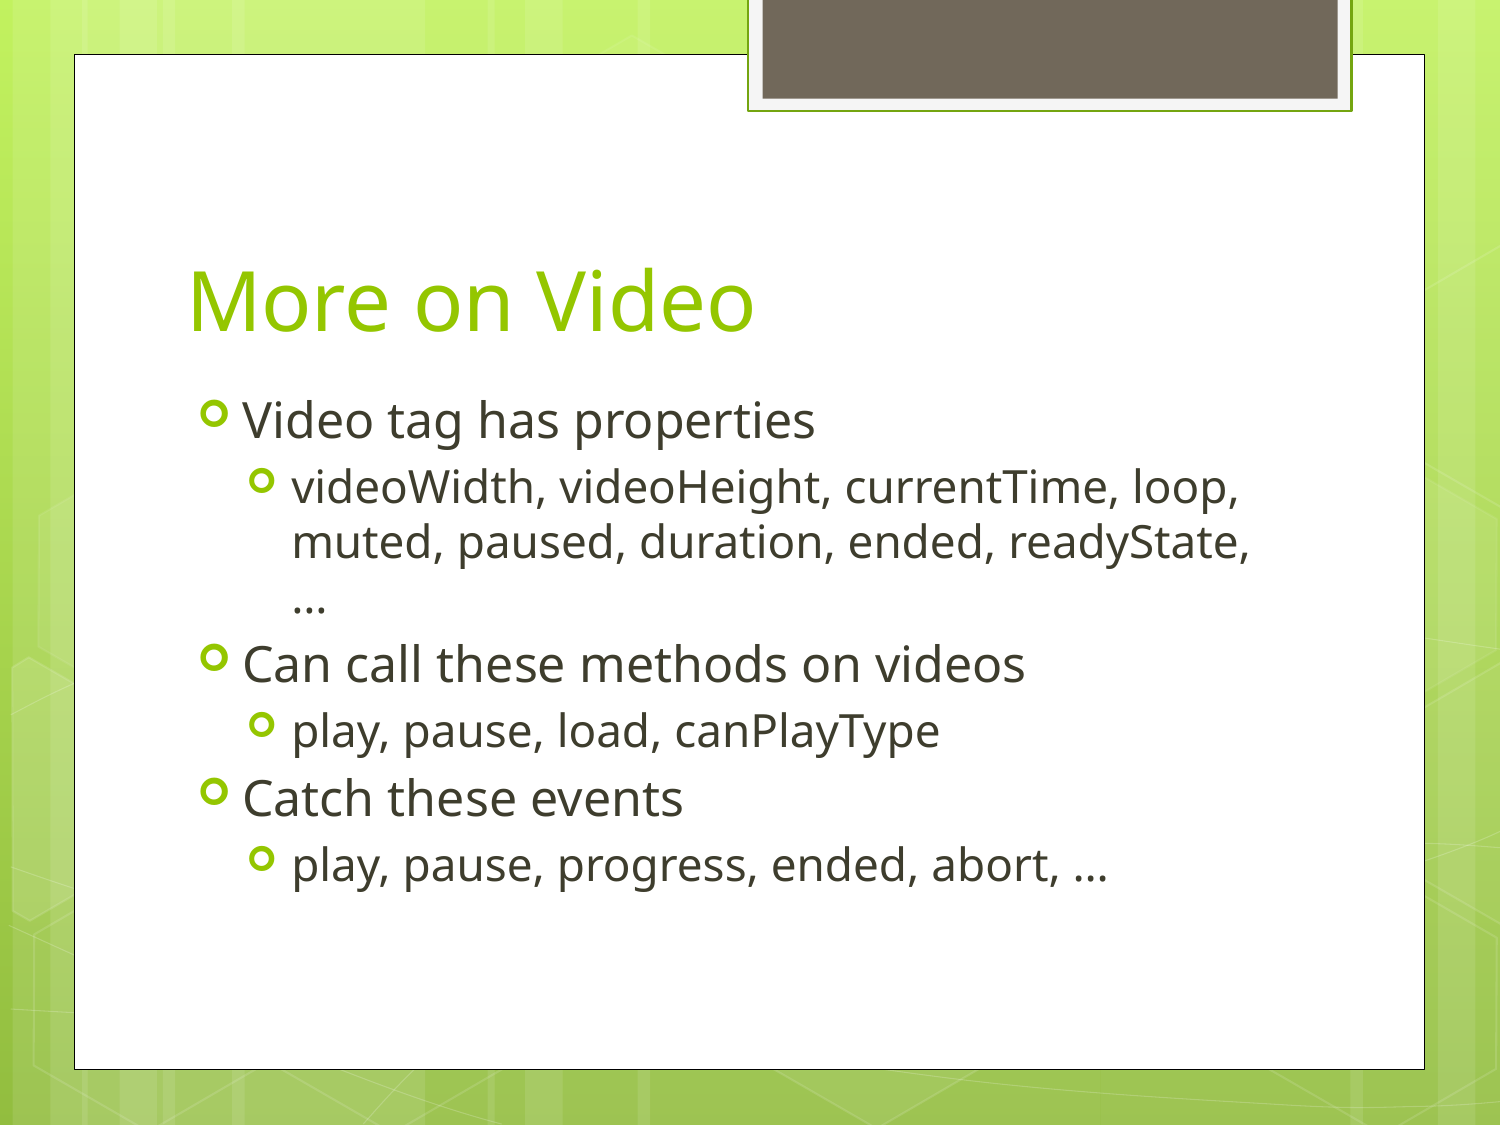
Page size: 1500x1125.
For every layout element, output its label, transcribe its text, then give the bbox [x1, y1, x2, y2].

title More on Video [171, 168, 1324, 357]
list Video tag has properties videoWidth, videoHeight, currentTime, loop, muted, paused, duration, ended, readyState, … Can call these methods on videos play, pause, load, canPlayType Catch these events play, pause, progress, ended, abort, … [171, 381, 1283, 957]
